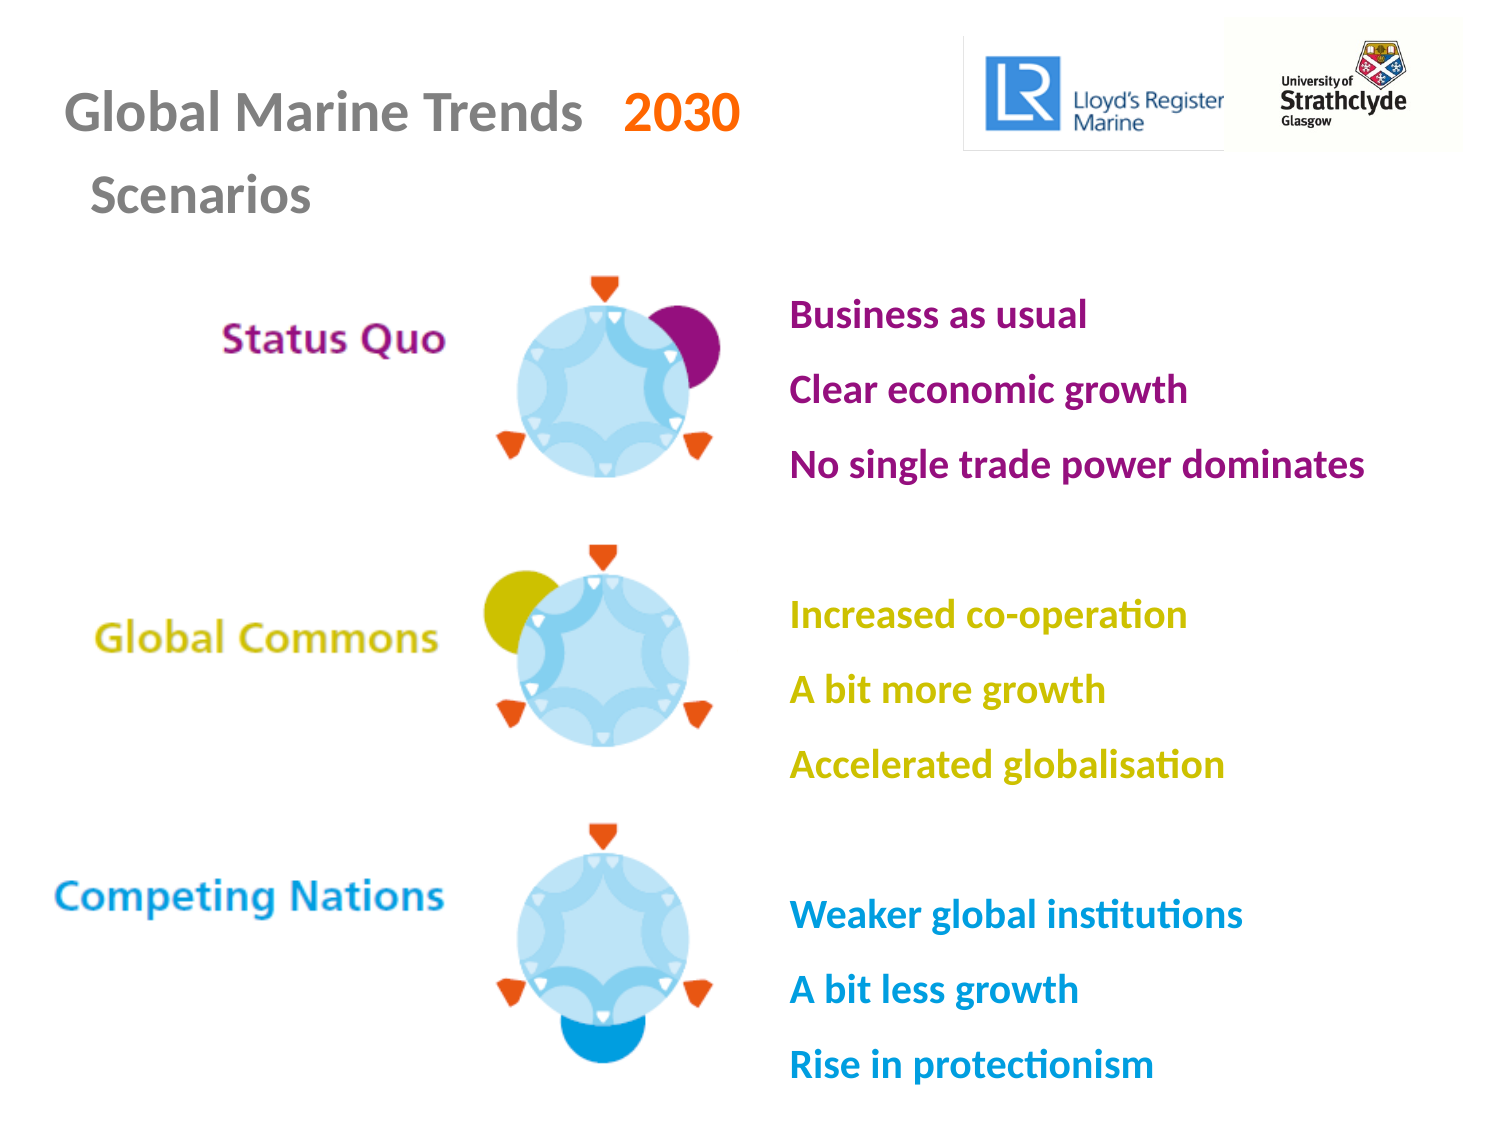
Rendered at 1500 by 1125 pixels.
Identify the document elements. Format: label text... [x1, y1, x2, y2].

picture [962, 17, 1463, 152]
title Scenarios [75, 149, 1425, 233]
picture [164, 249, 738, 494]
picture [47, 856, 456, 938]
picture [464, 805, 738, 1083]
picture [464, 524, 738, 774]
text_box Business as usual Clear economic growth No single trade power dominates Increased co-operation A bit more growth Accelerated globalisation Weaker global institutions A bit less growth Rise in protectionism [774, 254, 1438, 1095]
picture [48, 591, 458, 675]
